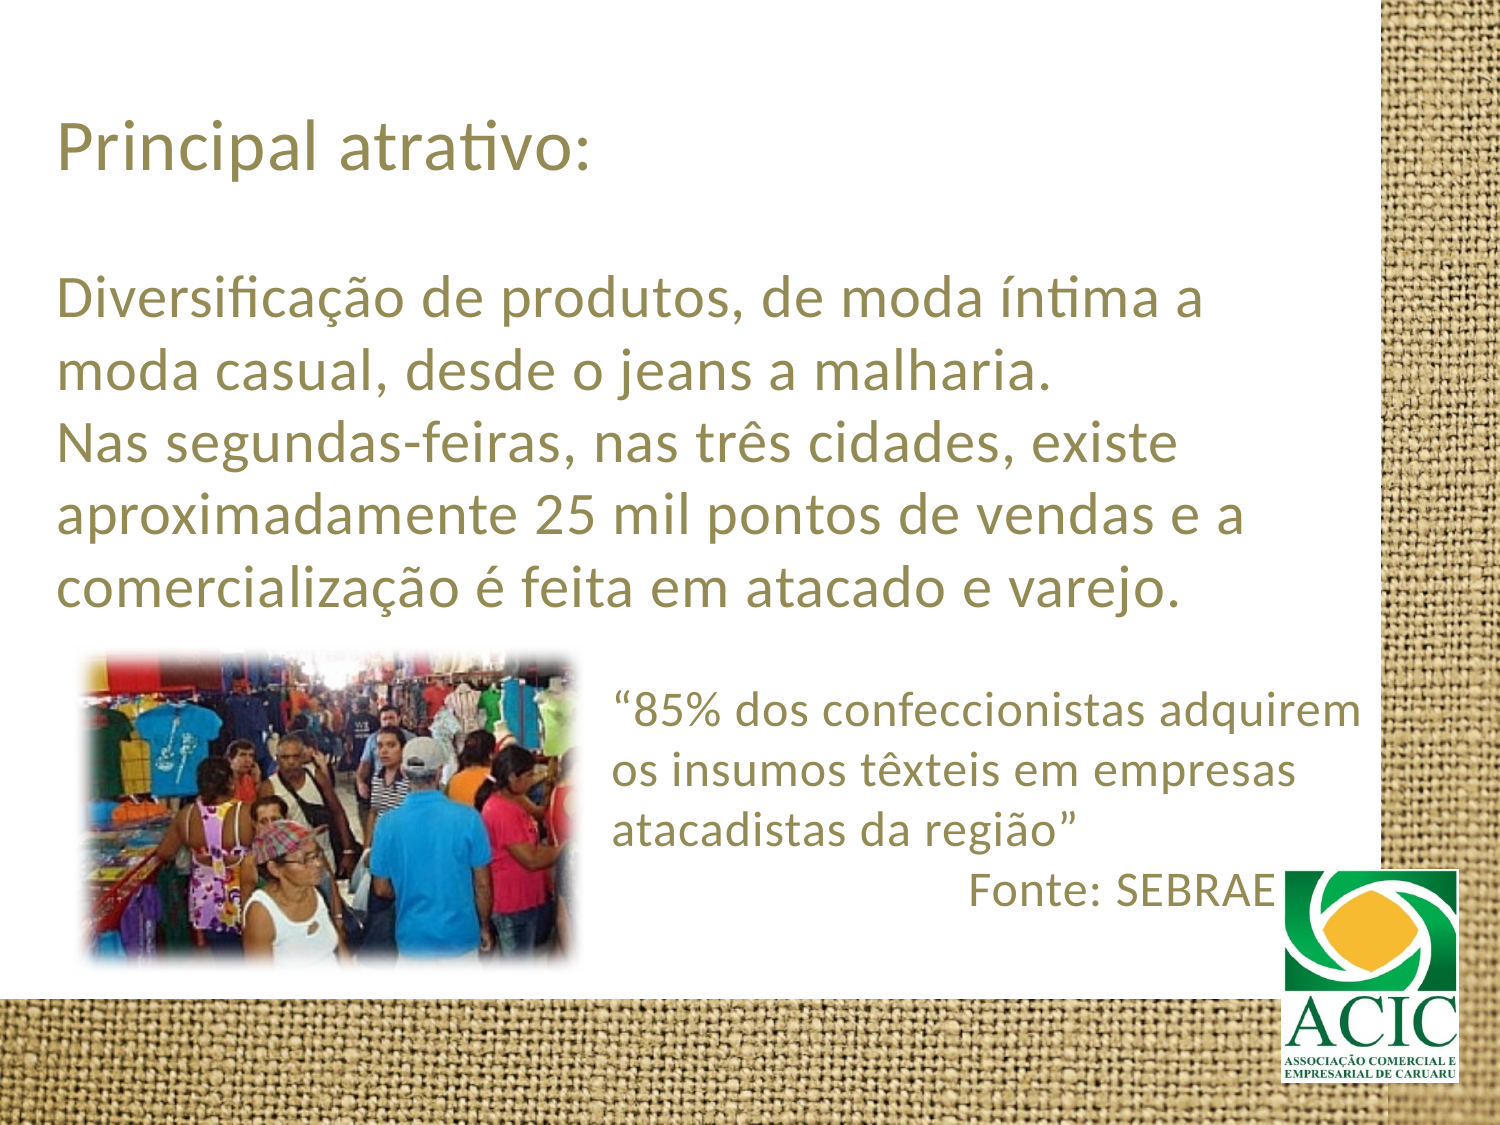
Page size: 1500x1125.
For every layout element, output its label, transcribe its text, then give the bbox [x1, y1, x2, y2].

picture [73, 644, 585, 974]
text_box Principal atrativo: Diversificação de produtos, de moda íntima a moda casual, desde o jeans a malharia. Nas segundas-feiras, nas três cidades, existe aproximadamente 25 mil pontos de vendas e a comercialização é feita em atacado e varejo. [41, 217, 1376, 627]
picture [0, 0, 1500, 1125]
text_box “85% dos confeccionistas adquirem os insumos têxteis em empresas atacadistas da região” Fonte: SEBRAE [596, 668, 1376, 924]
